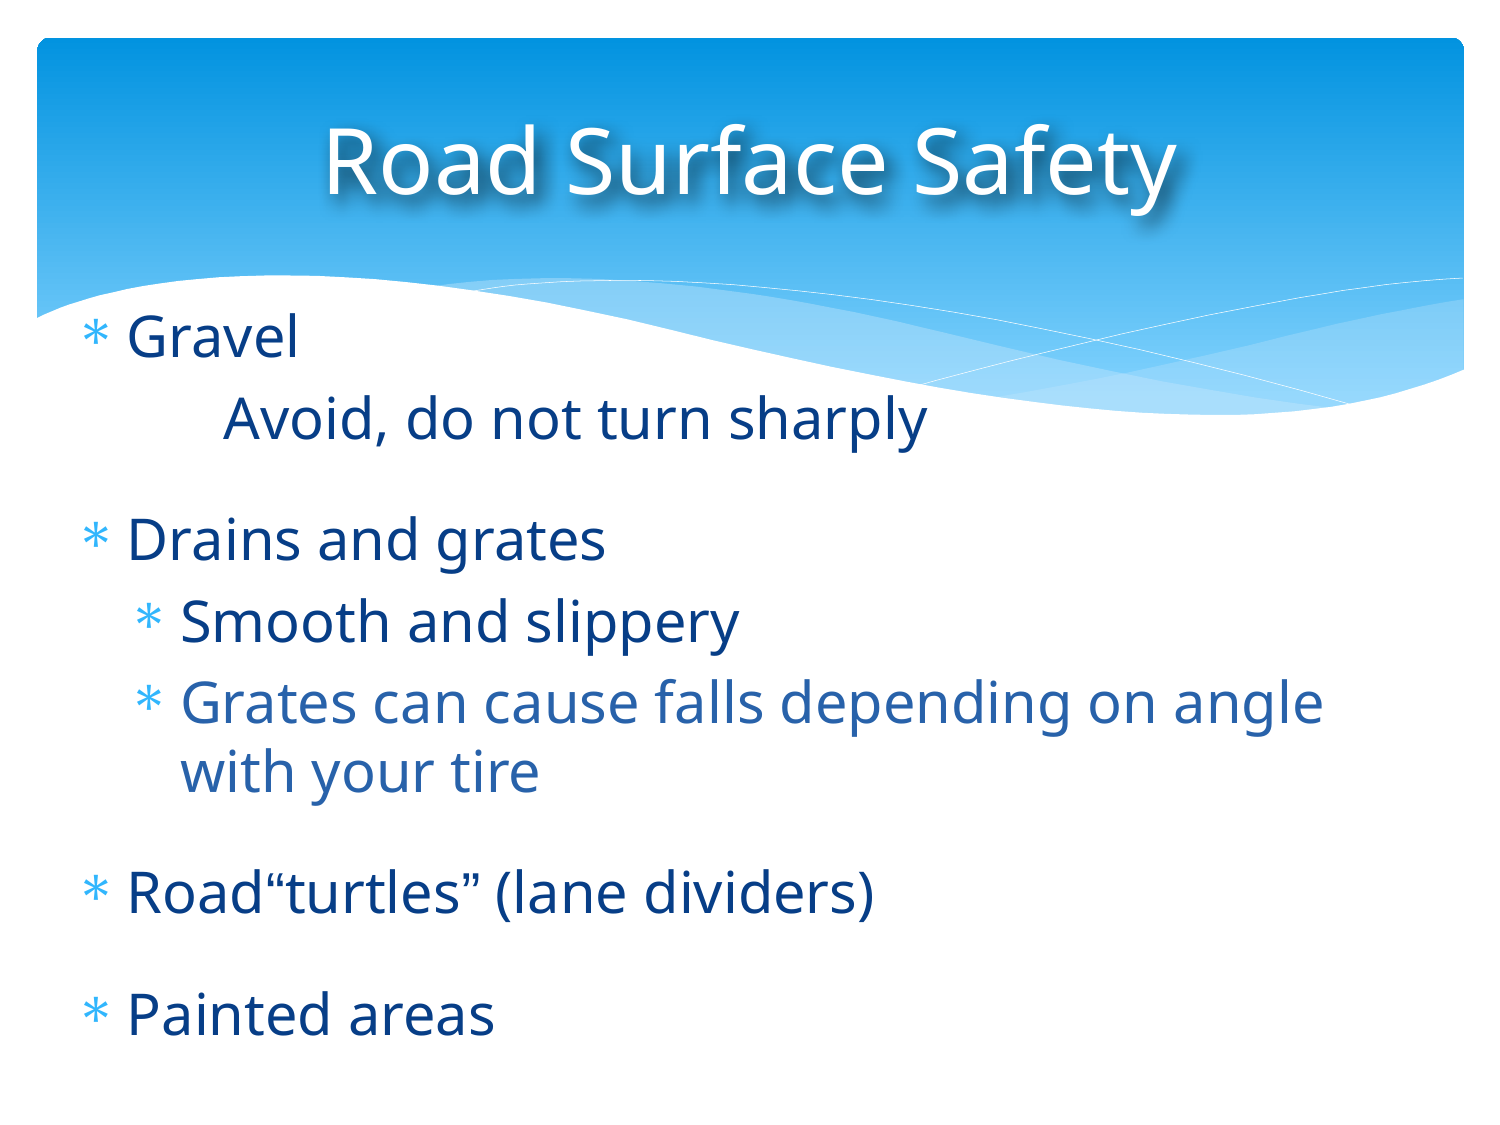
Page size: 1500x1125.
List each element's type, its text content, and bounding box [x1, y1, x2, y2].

list Gravel Avoid, do not turn sharply Drains and grates Smooth and slippery Grates can cause falls depending on angle with your tire Road“turtles” (lane dividers) Painted areas [74, 299, 1438, 1051]
title Road Surface Safety [74, 54, 1426, 262]
